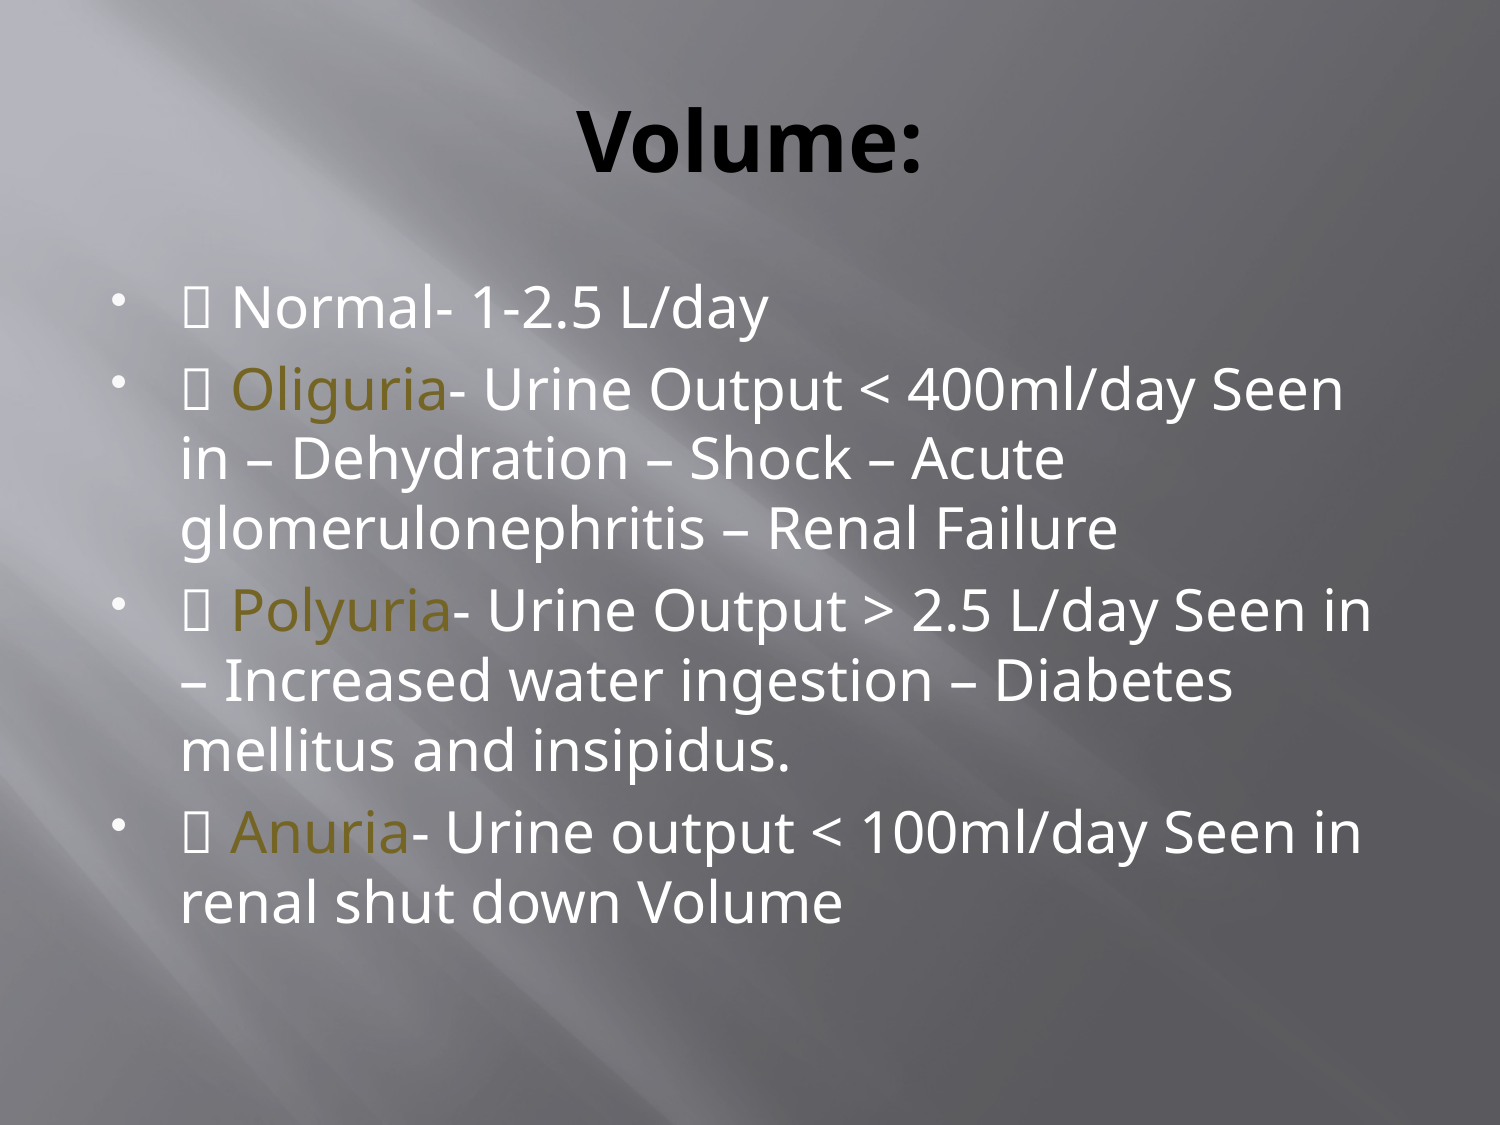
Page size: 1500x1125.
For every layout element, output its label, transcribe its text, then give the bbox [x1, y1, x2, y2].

list  Normal- 1-2.5 L/day  Oliguria- Urine Output < 400ml/day Seen in – Dehydration – Shock – Acute glomerulonephritis – Renal Failure  Polyuria- Urine Output > 2.5 L/day Seen in – Increased water ingestion – Diabetes mellitus and insipidus.  Anuria- Urine output < 100ml/day Seen in renal shut down Volume [75, 262, 1425, 1035]
title Volume: [75, 45, 1425, 233]
